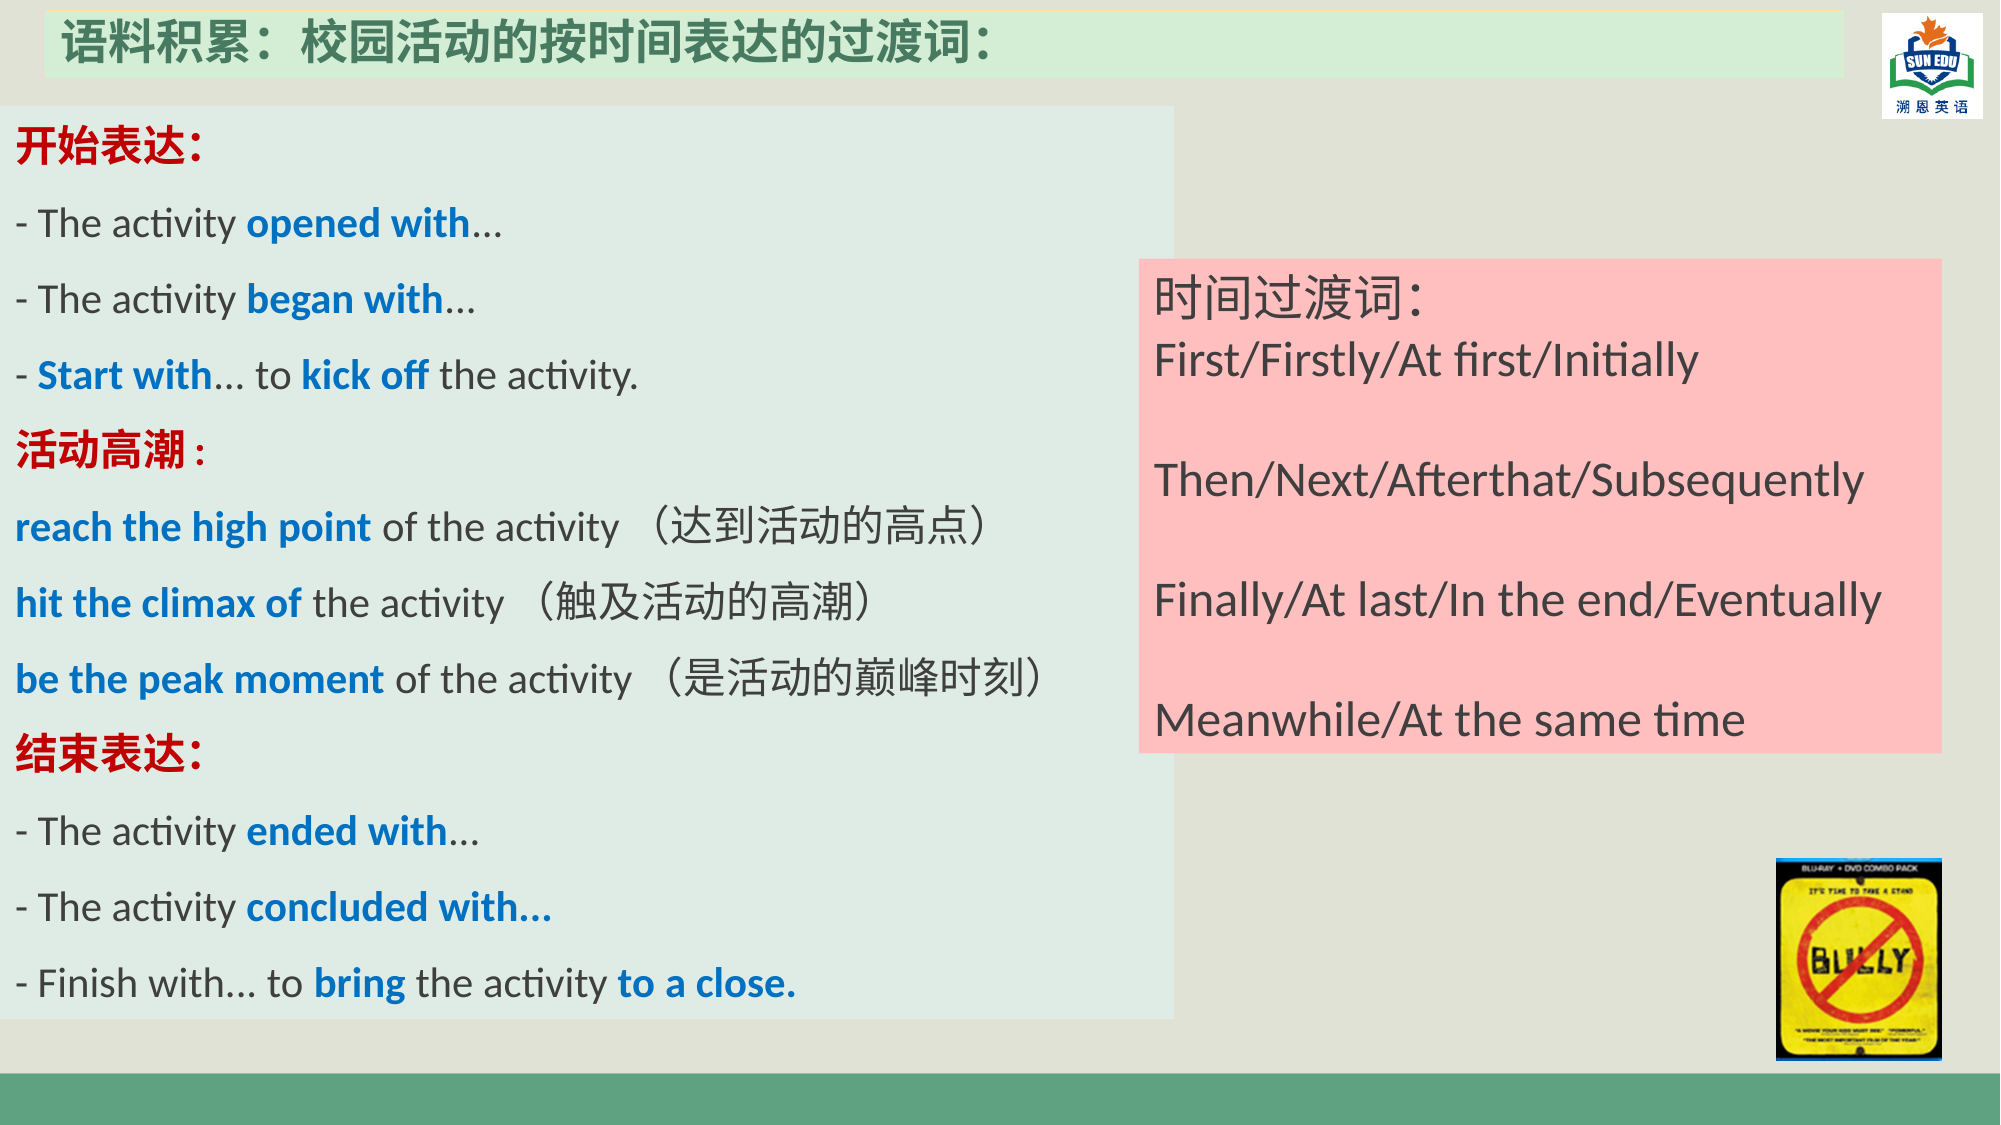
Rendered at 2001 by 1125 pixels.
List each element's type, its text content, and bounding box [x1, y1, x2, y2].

title 语料积累：校园活动的按时间表达的过渡词： [45, 10, 1844, 78]
list 开始表达： - The activity opened with... - The activity began with... - Start with... to kick off the activity. 活动高潮: reach the high point of the activity（达到活动的高点） hit the climax of the activity（触及活动的高潮） be the peak moment of the activity（是活动的巅峰时刻） 结束表达： - The activity ended with... - The activity concluded with... - Finish with... to bring the activity to a close. [0, 105, 1174, 1020]
picture [1882, 13, 1983, 119]
picture [1776, 858, 1942, 1061]
text_box 时间过渡词： First/Firstly/At first/Initially Then/Next/Afterthat/Subsequently Finally/At last/In the end/Eventually Meanwhile/At the same time [1138, 258, 1942, 754]
